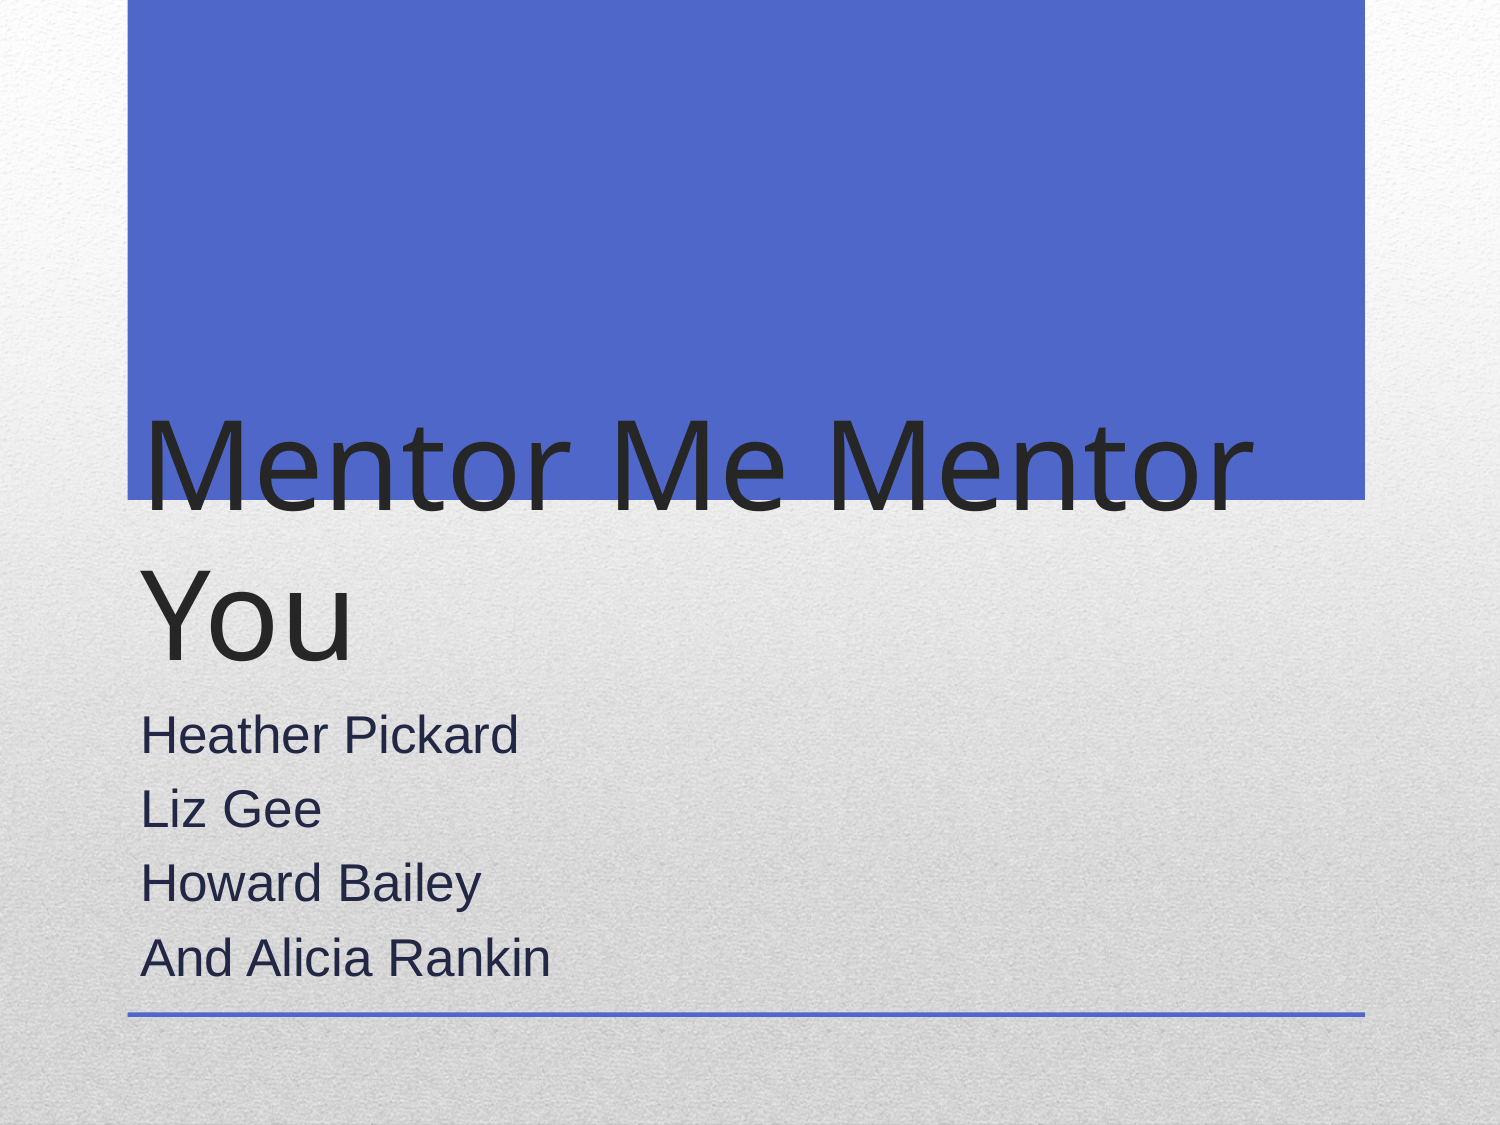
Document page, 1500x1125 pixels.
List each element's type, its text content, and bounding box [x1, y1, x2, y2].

title Mentor Me Mentor You [125, 497, 1363, 693]
subtitle Heather Pickard Liz Gee Howard Bailey And Alicia Rankin [125, 693, 1383, 996]
